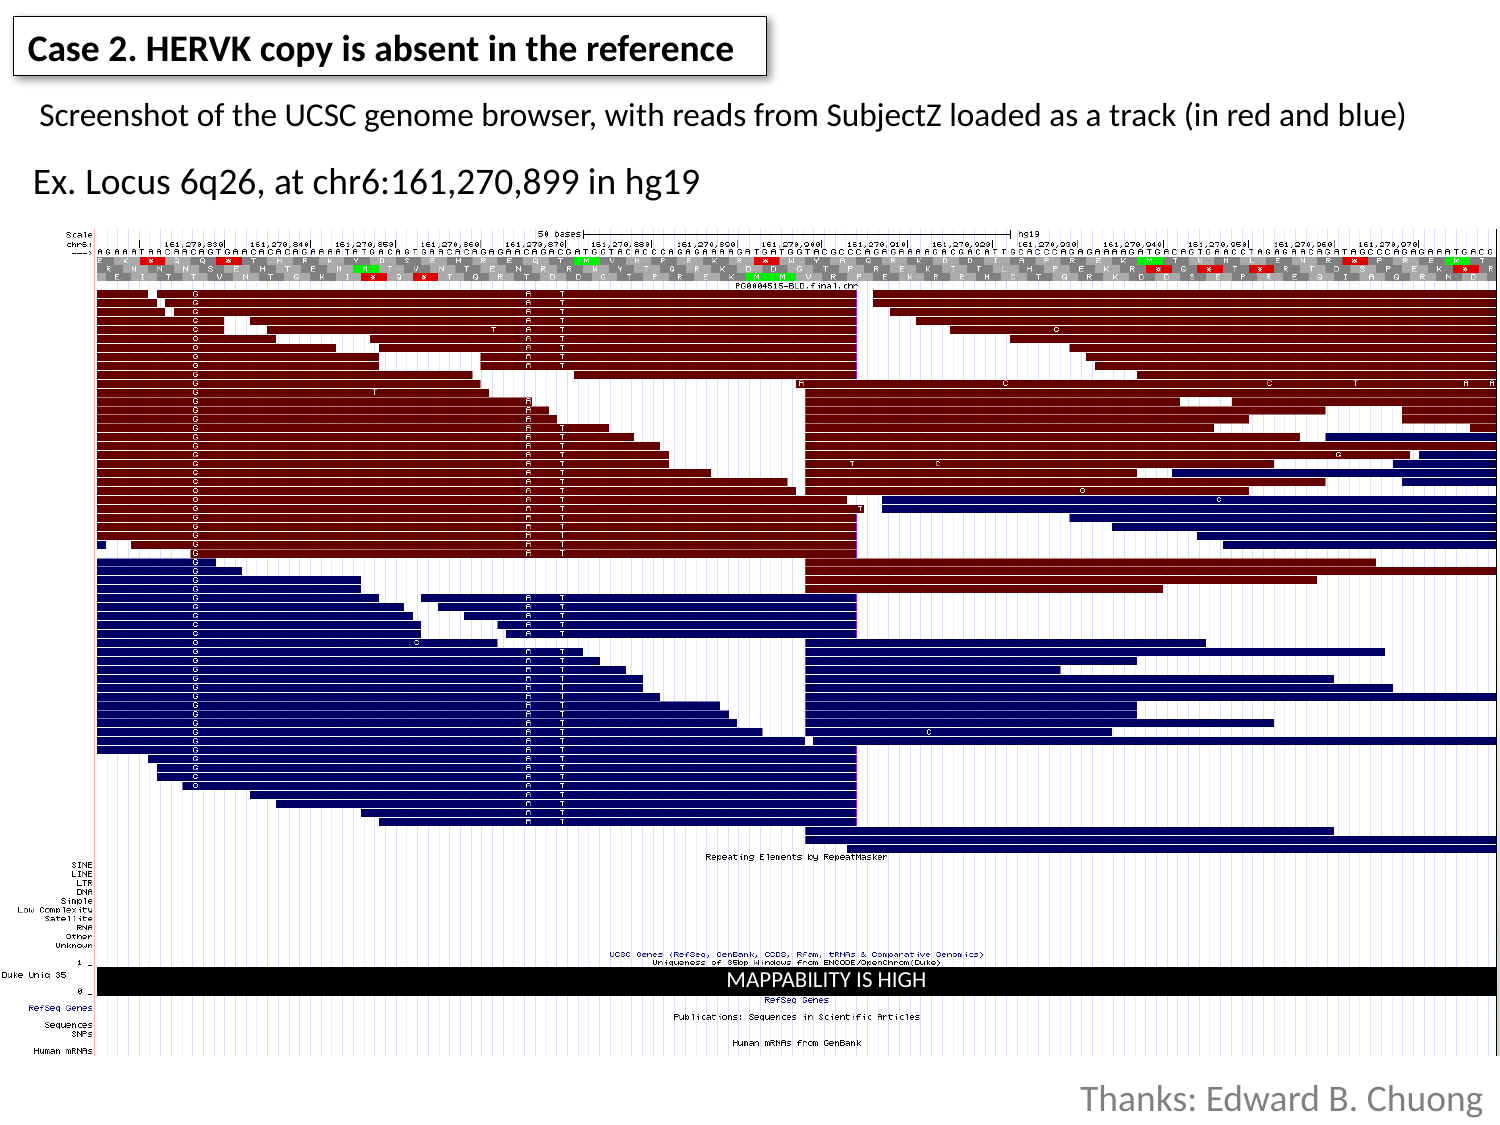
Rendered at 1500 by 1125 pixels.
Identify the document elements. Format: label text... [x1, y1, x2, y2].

text_box Screenshot of the UCSC genome browser, with reads from SubjectZ loaded as a track (in red and blue) [24, 86, 1424, 141]
text_box Ex. Locus 6q26, at chr6:161,270,899 in hg19 [18, 149, 724, 210]
text_box Case 2. HERVK copy is absent in the reference [13, 16, 767, 76]
picture [0, 229, 1500, 1056]
text_box Thanks: Edward B. Chuong [1065, 1066, 1499, 1125]
